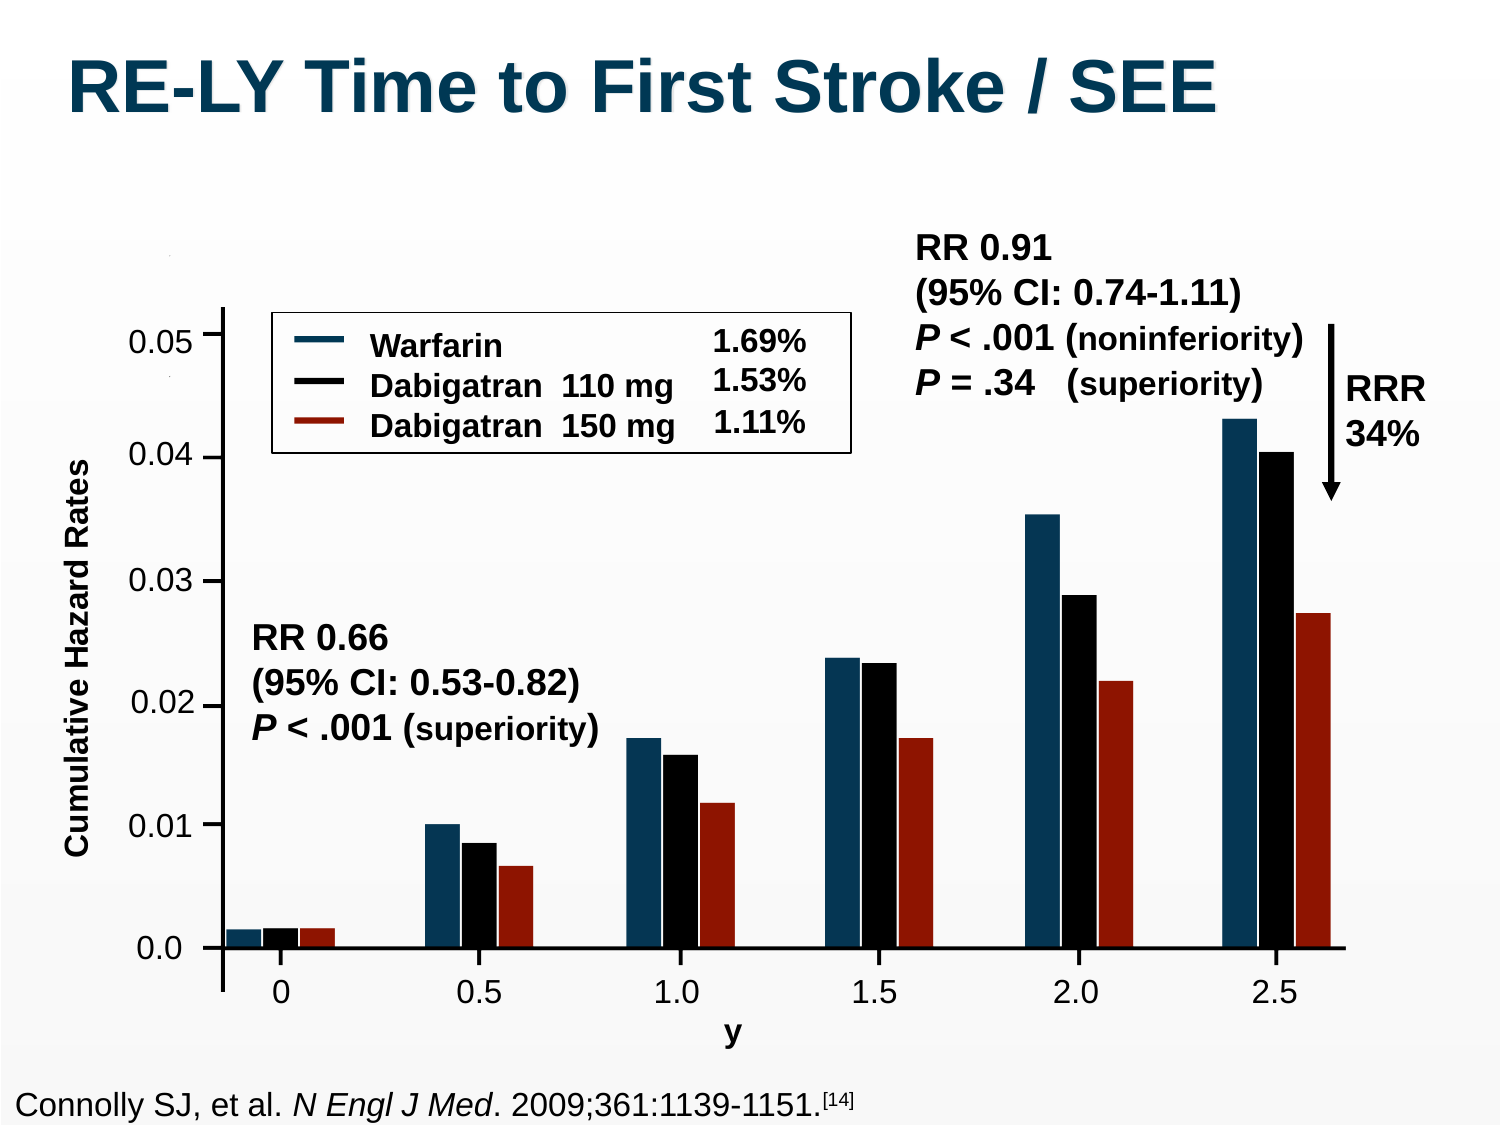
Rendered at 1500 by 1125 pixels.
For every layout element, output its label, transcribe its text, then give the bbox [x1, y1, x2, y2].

text_box RRR 34% [1351, 356, 1484, 462]
text_box Cumulative Hazard Rates [47, 444, 102, 873]
title RE-LY Time to First Stroke / SEE [51, 19, 1328, 157]
text_box RR 0.91 (95% CI: 0.74-1.11) P < .001 (noninferiority) P = .34 (superiority) [900, 215, 1320, 305]
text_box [271, 311, 852, 454]
text_box Connolly SJ, et al. N Engl J Med. 2009;361:1139-1151.[14] [0, 1075, 1283, 1125]
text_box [127, 307, 1347, 1058]
